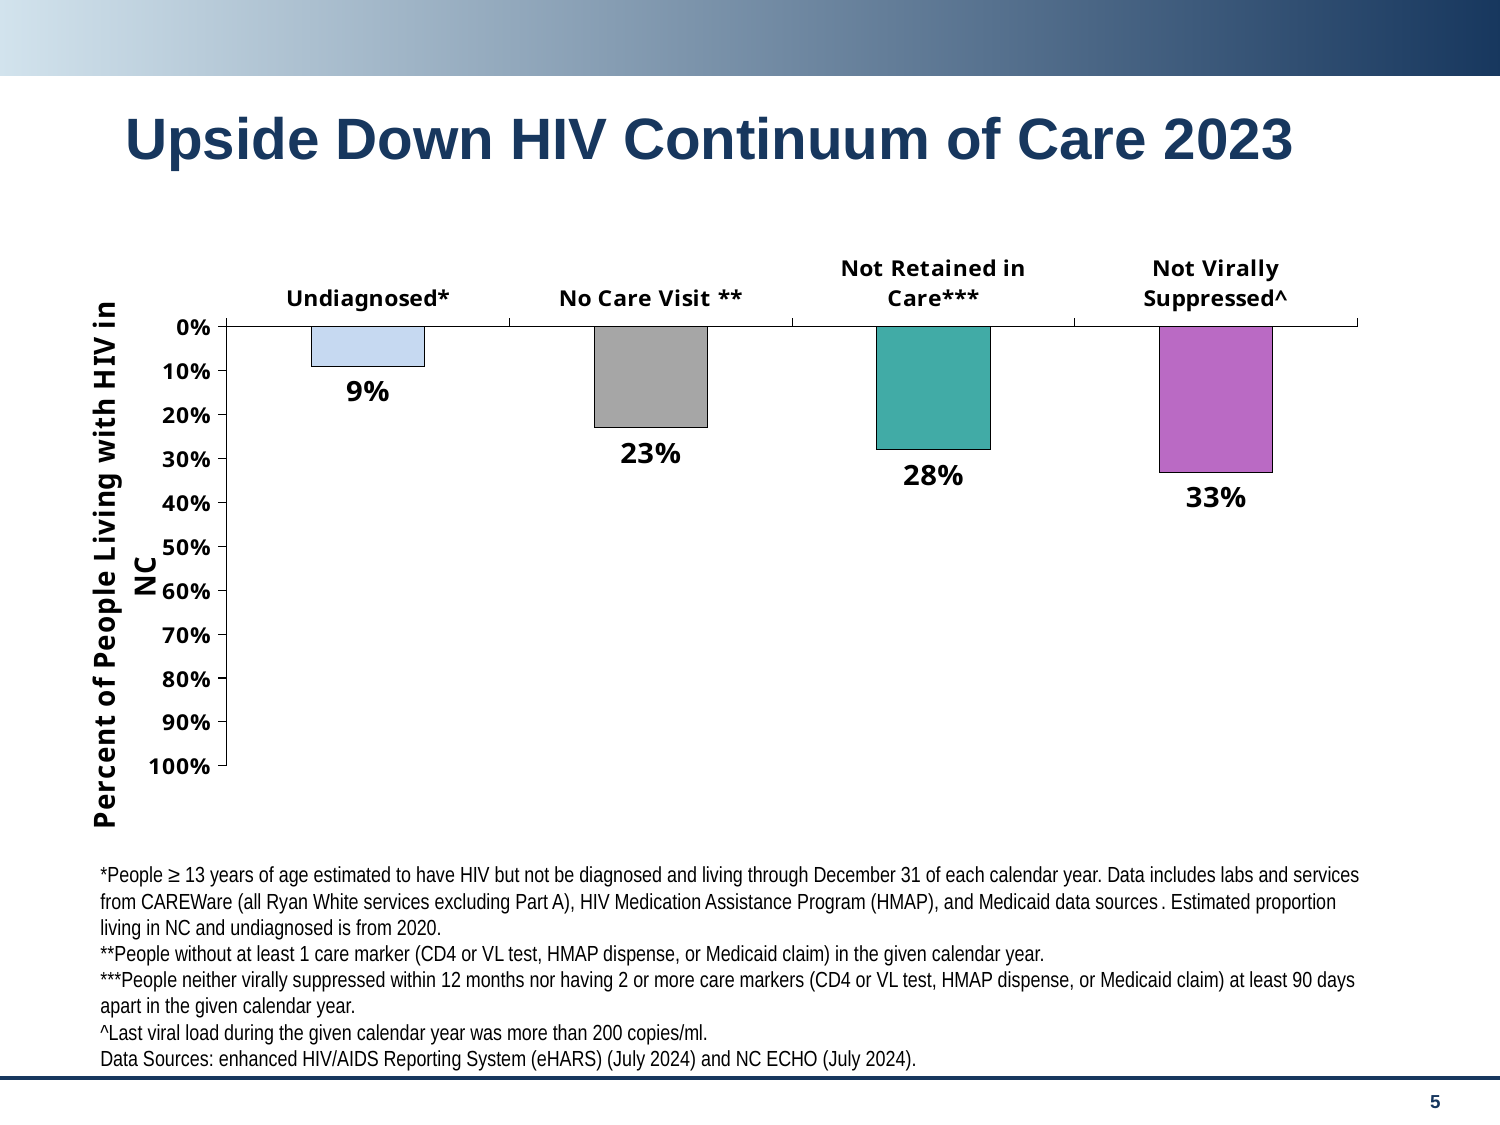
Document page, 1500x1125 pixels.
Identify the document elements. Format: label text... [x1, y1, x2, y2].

title Upside Down HIV Continuum of Care 2023 [110, 102, 1398, 193]
chart [45, 252, 1398, 930]
list *People ≥ 13 years of age estimated to have HIV but not be diagnosed and living through December 31 of each calendar year. Data includes labs and services from CAREWare (all Ryan White services excluding Part A), HIV Medication Assistance Program (HMAP), and Medicaid data sources. Estimated proportion living in NC and undiagnosed is from 2020. **People without at least 1 care marker (CD4 or VL test, HMAP dispense, or Medicaid claim) in the given calendar year. ***People neither virally suppressed within 12 months nor having 2 or more care markers (CD4 or VL test, HMAP dispense, or Medicaid claim) at least 90 days apart in the given calendar year. ^Last viral load during the given calendar year was more than 200 copies/ml. Data Sources: enhanced HIV/AIDS Reporting System (eHARS) (July 2024) and NC ECHO (July 2024). [85, 1024, 1397, 1079]
